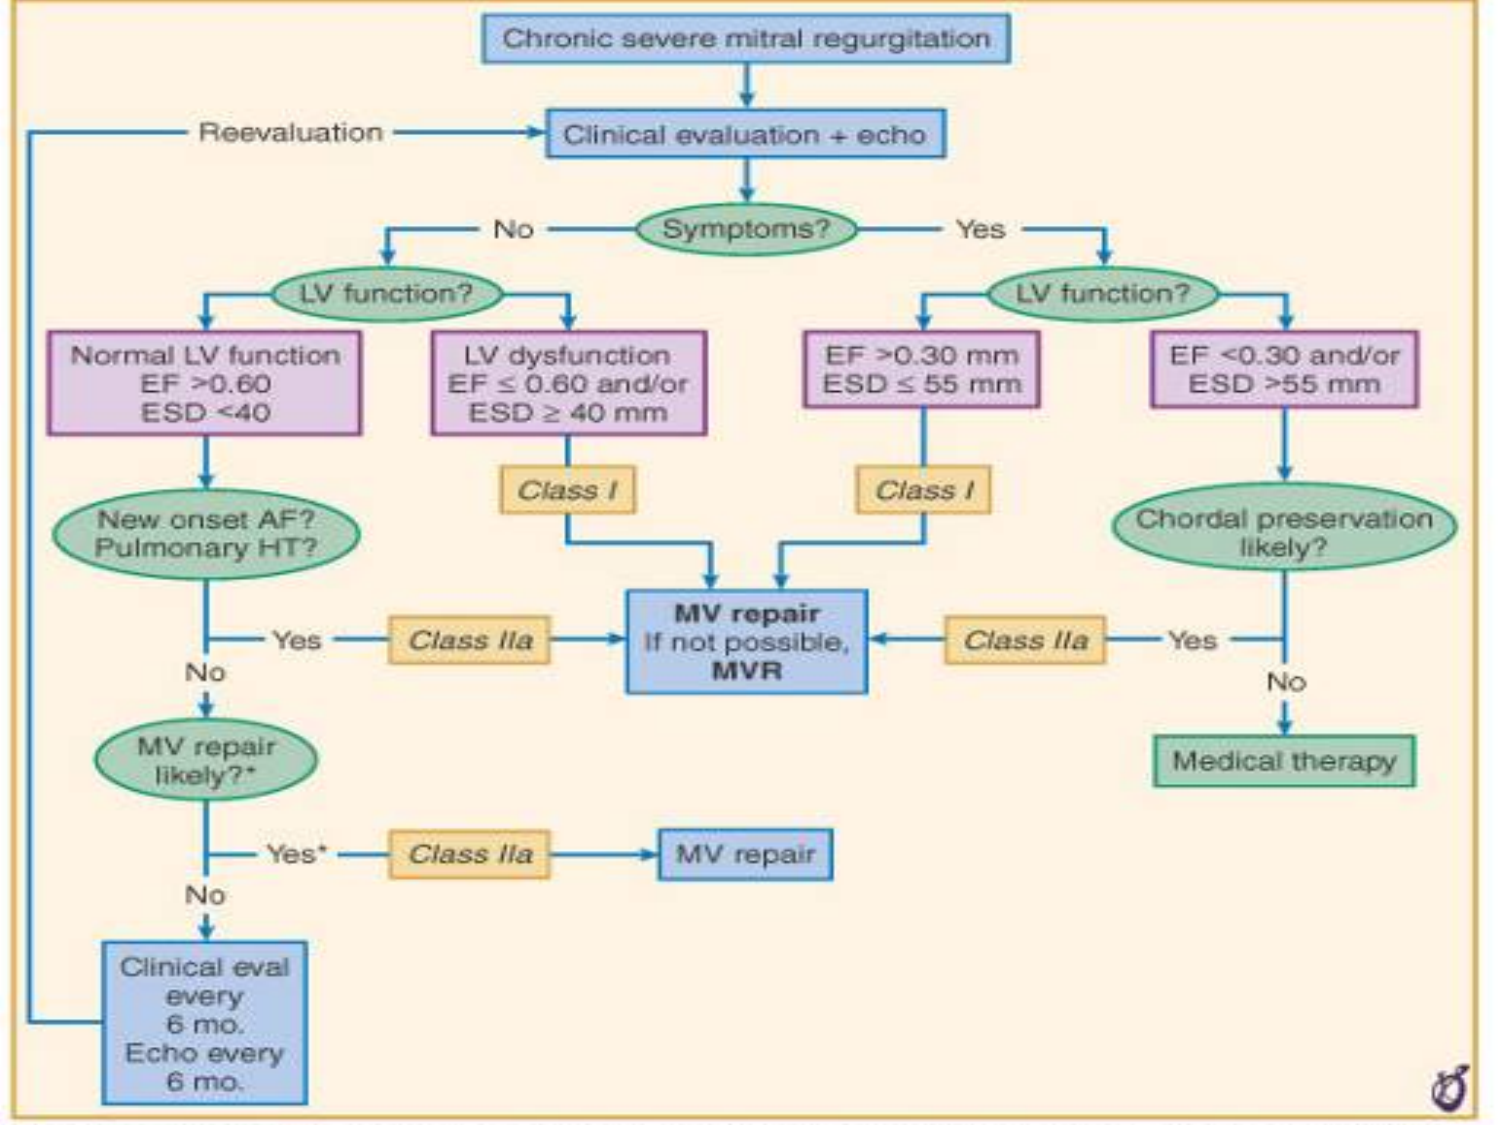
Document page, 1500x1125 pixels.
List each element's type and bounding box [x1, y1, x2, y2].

list [0, 0, 1500, 1125]
